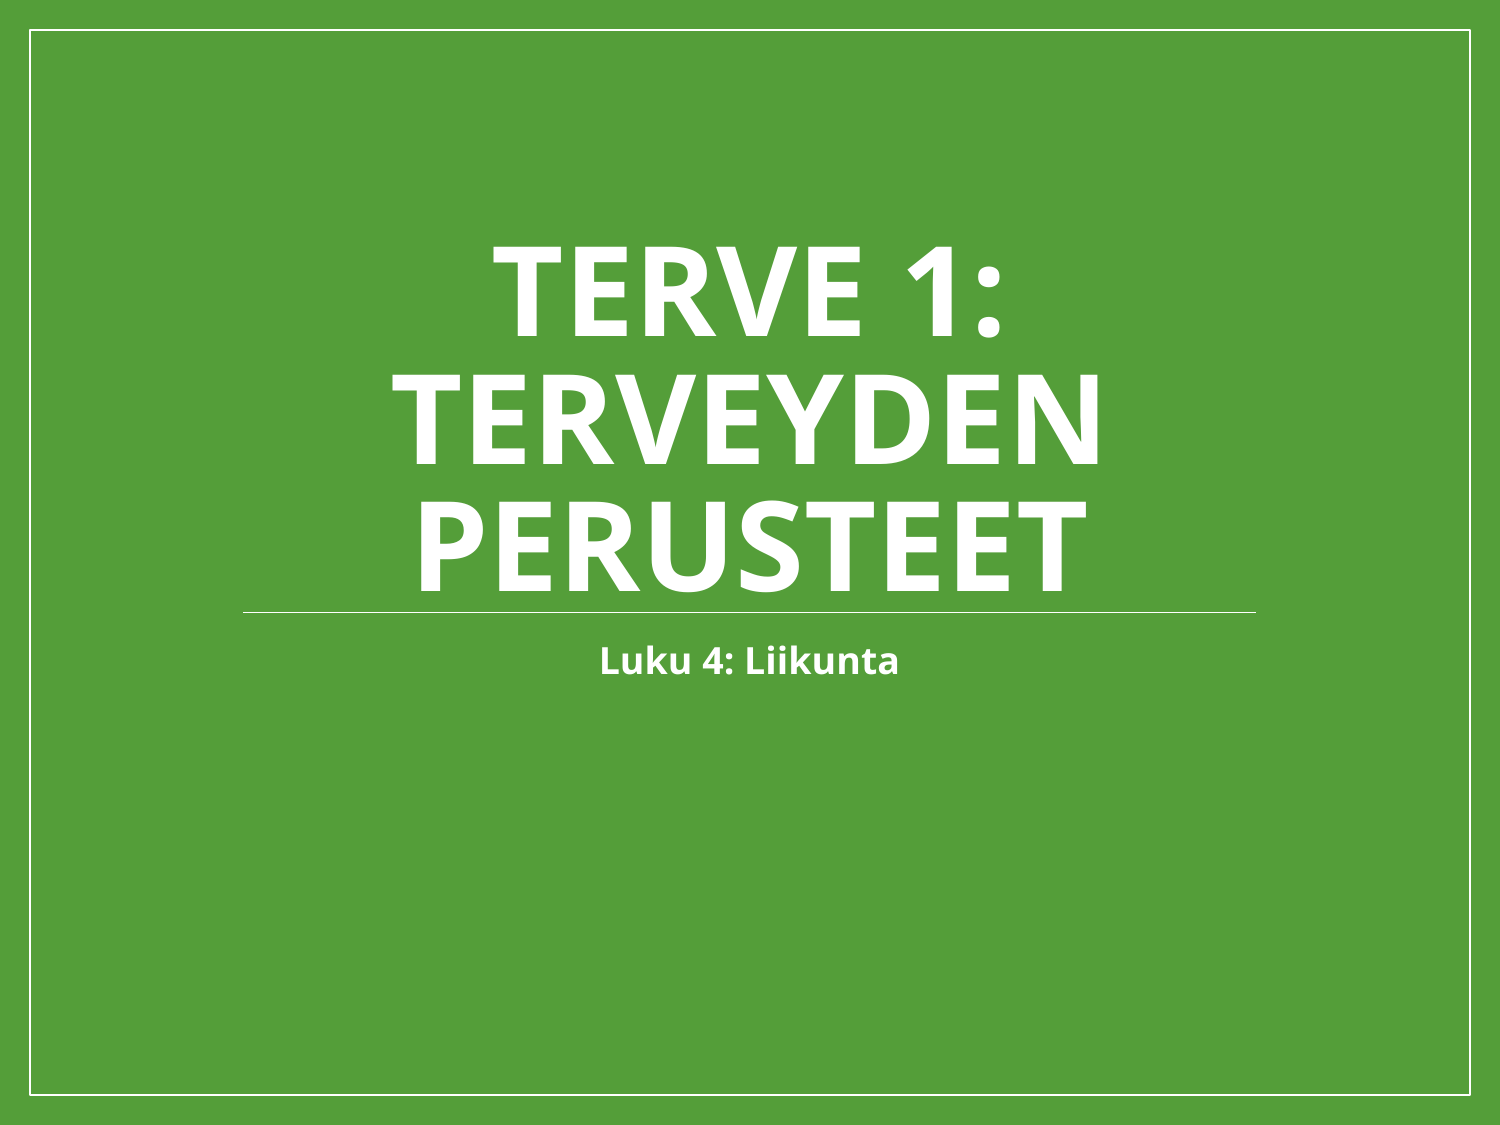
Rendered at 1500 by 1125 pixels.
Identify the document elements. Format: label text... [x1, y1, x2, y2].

title Terve 1: Terveyden perusteet [136, 144, 1363, 625]
subtitle Luku 4: Liikunta [210, 634, 1289, 863]
